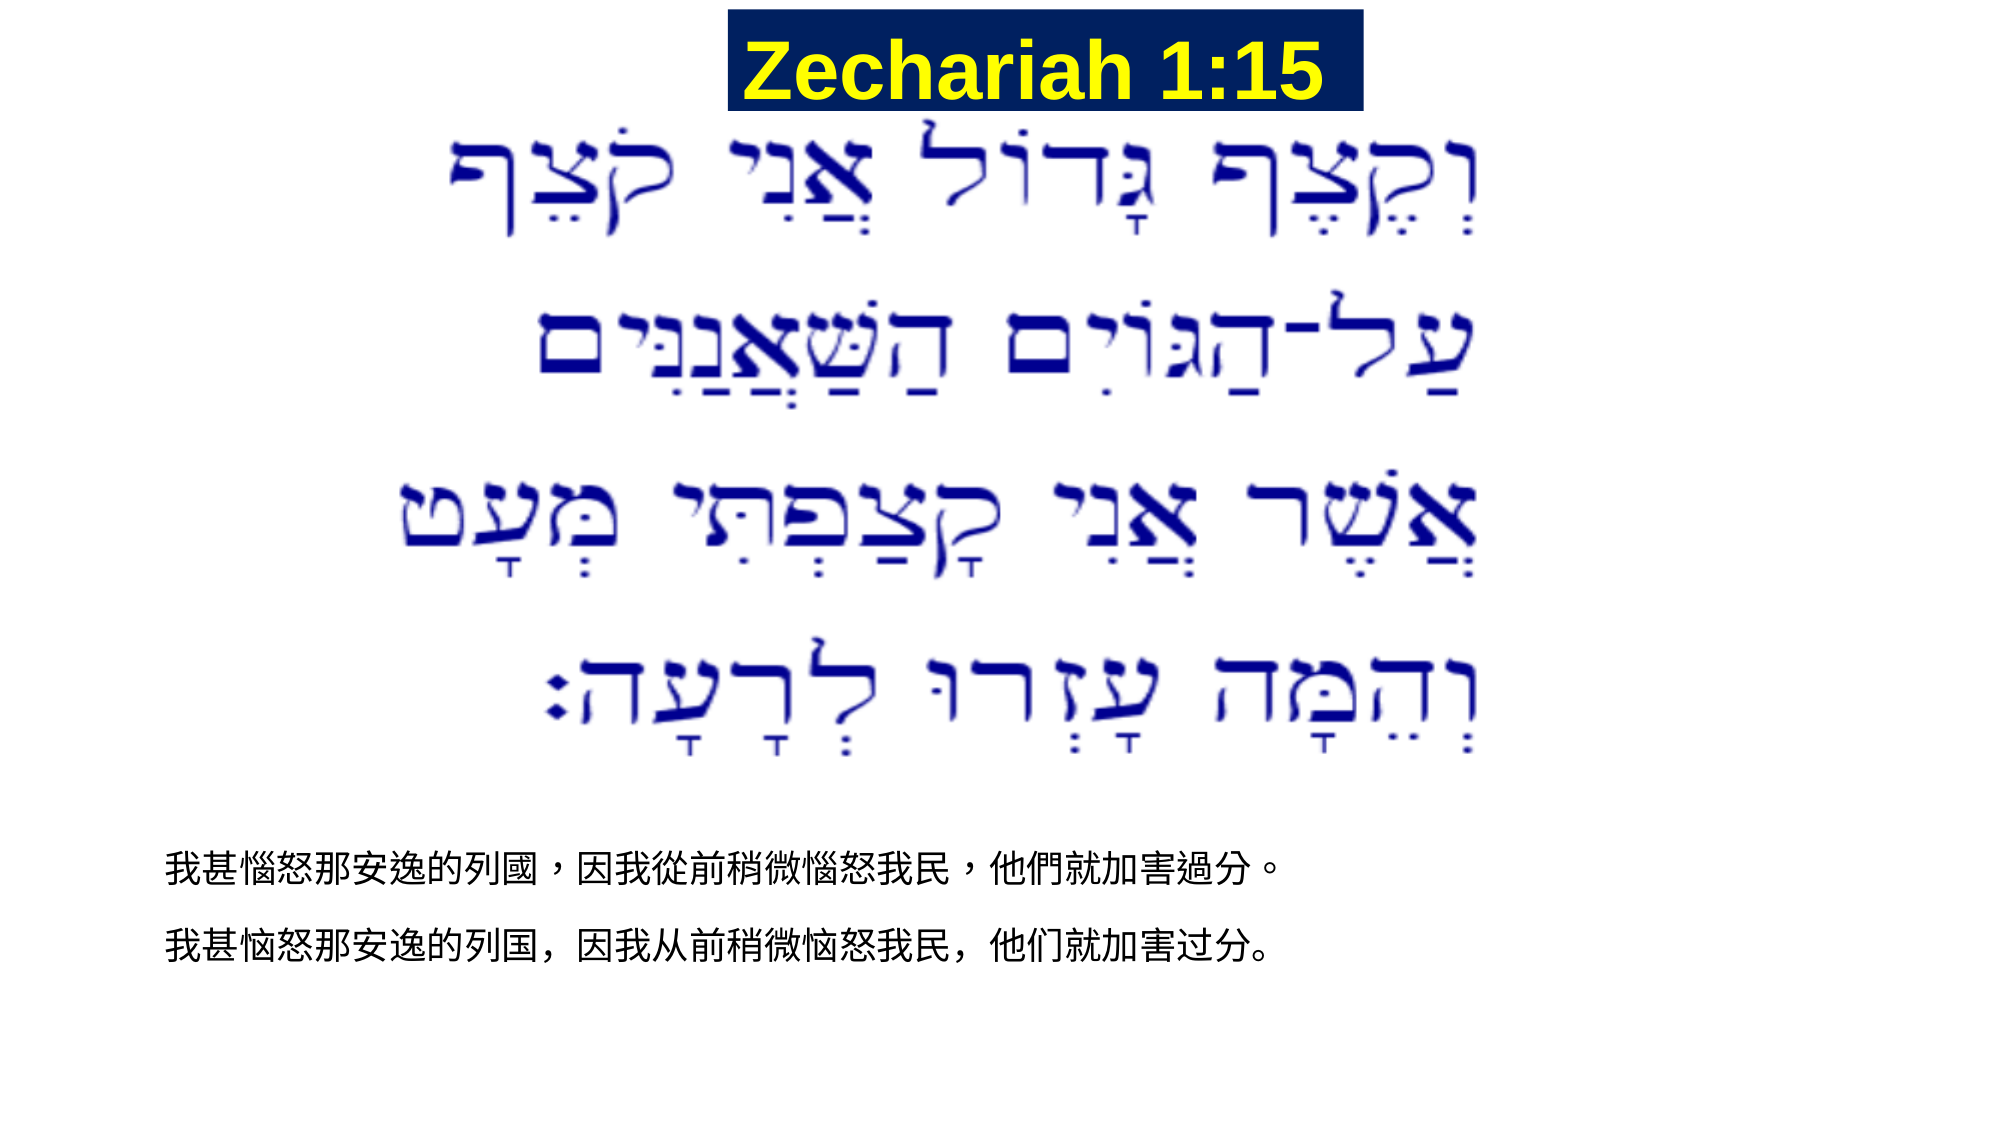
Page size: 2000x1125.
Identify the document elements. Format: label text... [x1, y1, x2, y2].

text_box 我甚惱怒那安逸的列國，因我從前稍微惱怒我民，他們就加害過分。 [149, 837, 1898, 897]
text_box 我甚恼怒那安逸的列国，因我从前稍微恼怒我民，他们就加害过分。 [149, 914, 1898, 974]
text_box Zechariah 1:15 [727, 9, 1364, 111]
picture [386, 111, 1487, 787]
